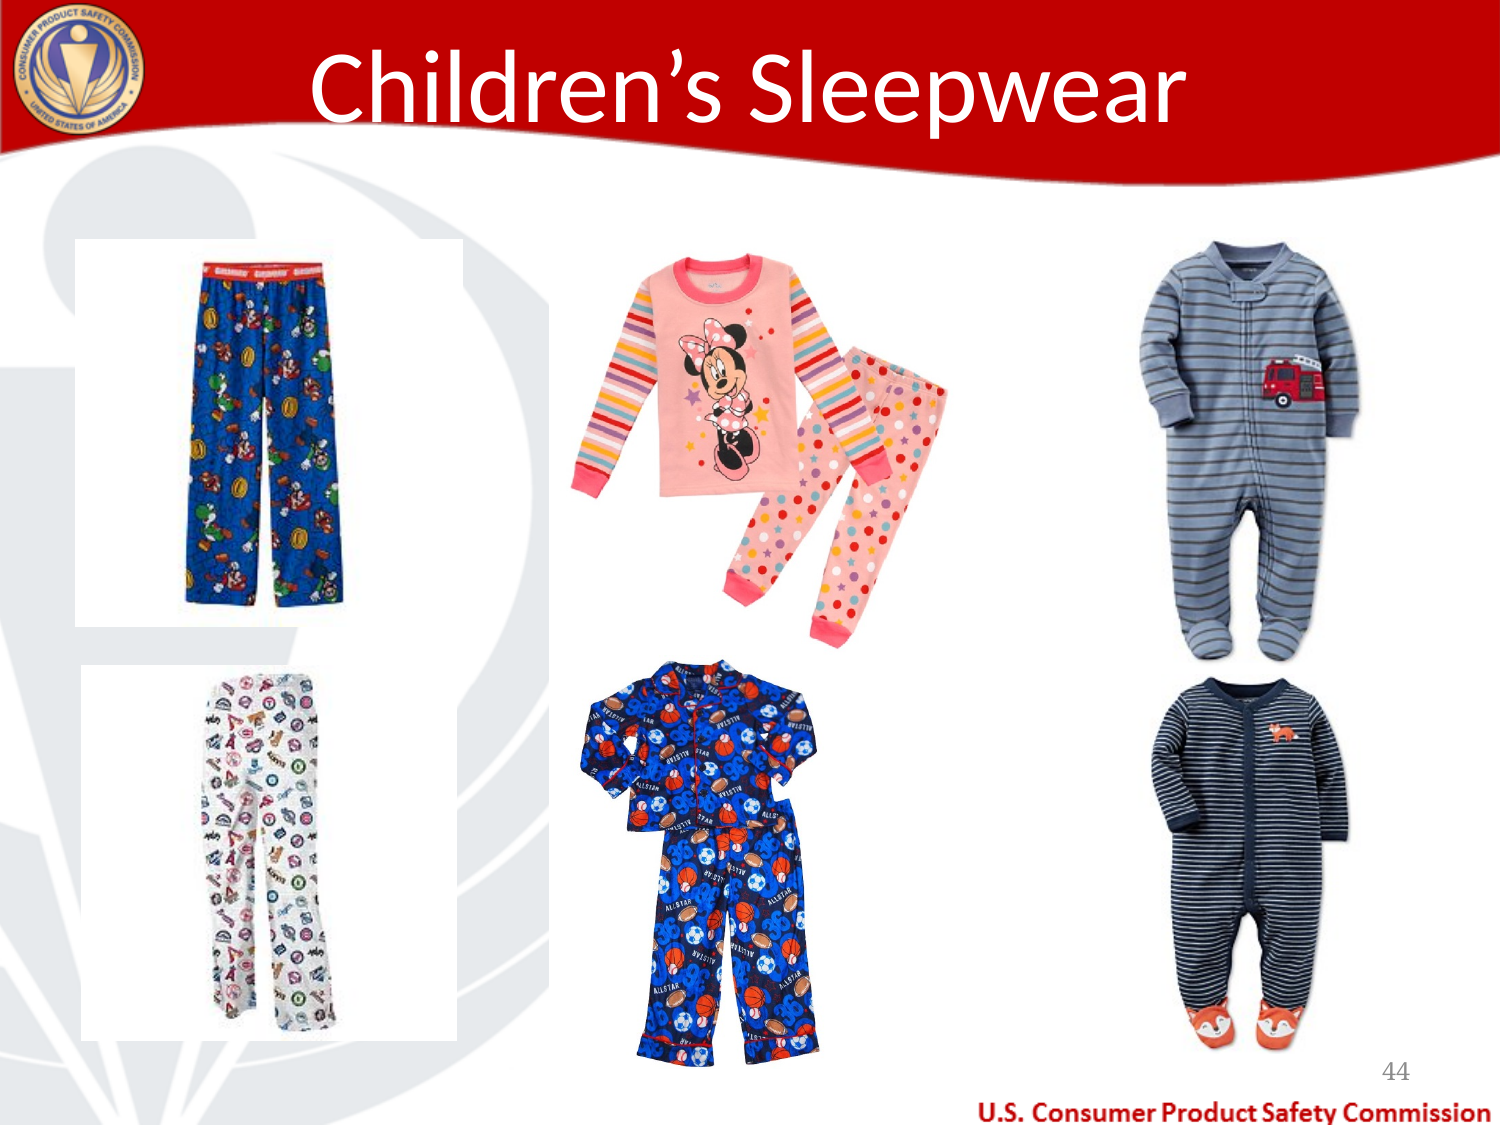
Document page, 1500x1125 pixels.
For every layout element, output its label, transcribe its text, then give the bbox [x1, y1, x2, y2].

picture [0, 0, 1500, 1125]
slide_number 44 [1074, 1042, 1425, 1103]
title Children’s Sleepwear [75, 0, 1425, 175]
